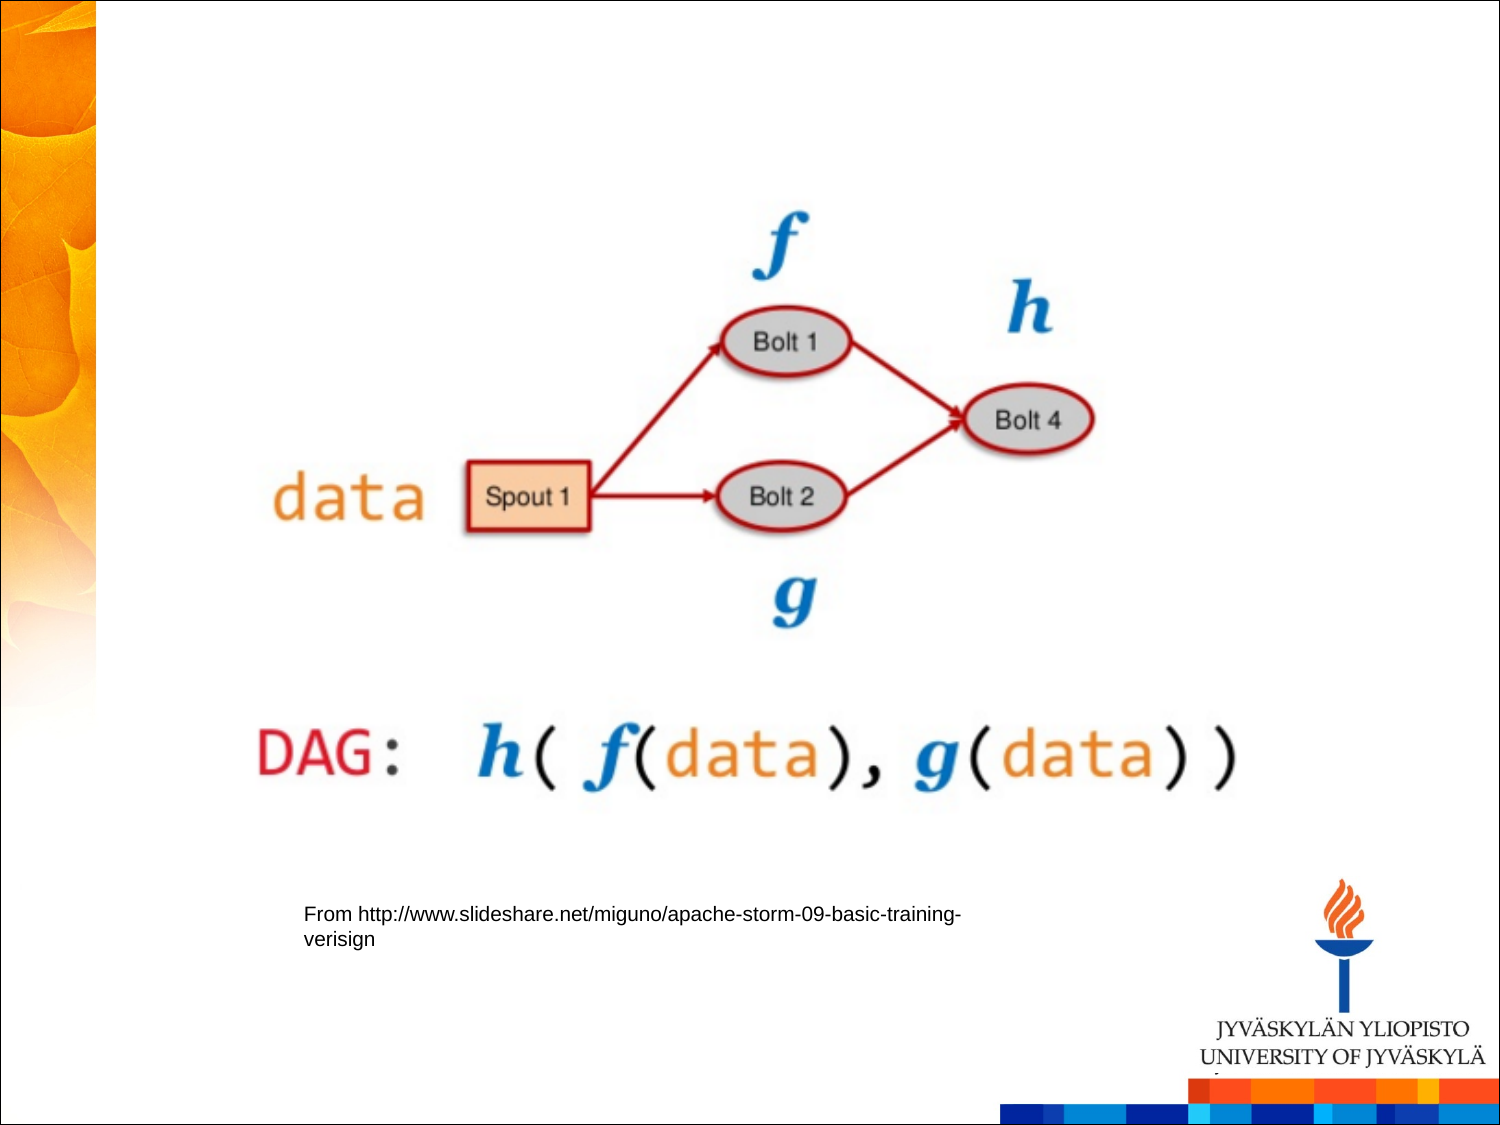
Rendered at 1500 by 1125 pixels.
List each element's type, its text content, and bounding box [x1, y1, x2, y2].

picture [1, 1, 1499, 1124]
text_box From http://www.slideshare.net/miguno/apache-storm-09-basic-training-verisign [289, 893, 1040, 958]
